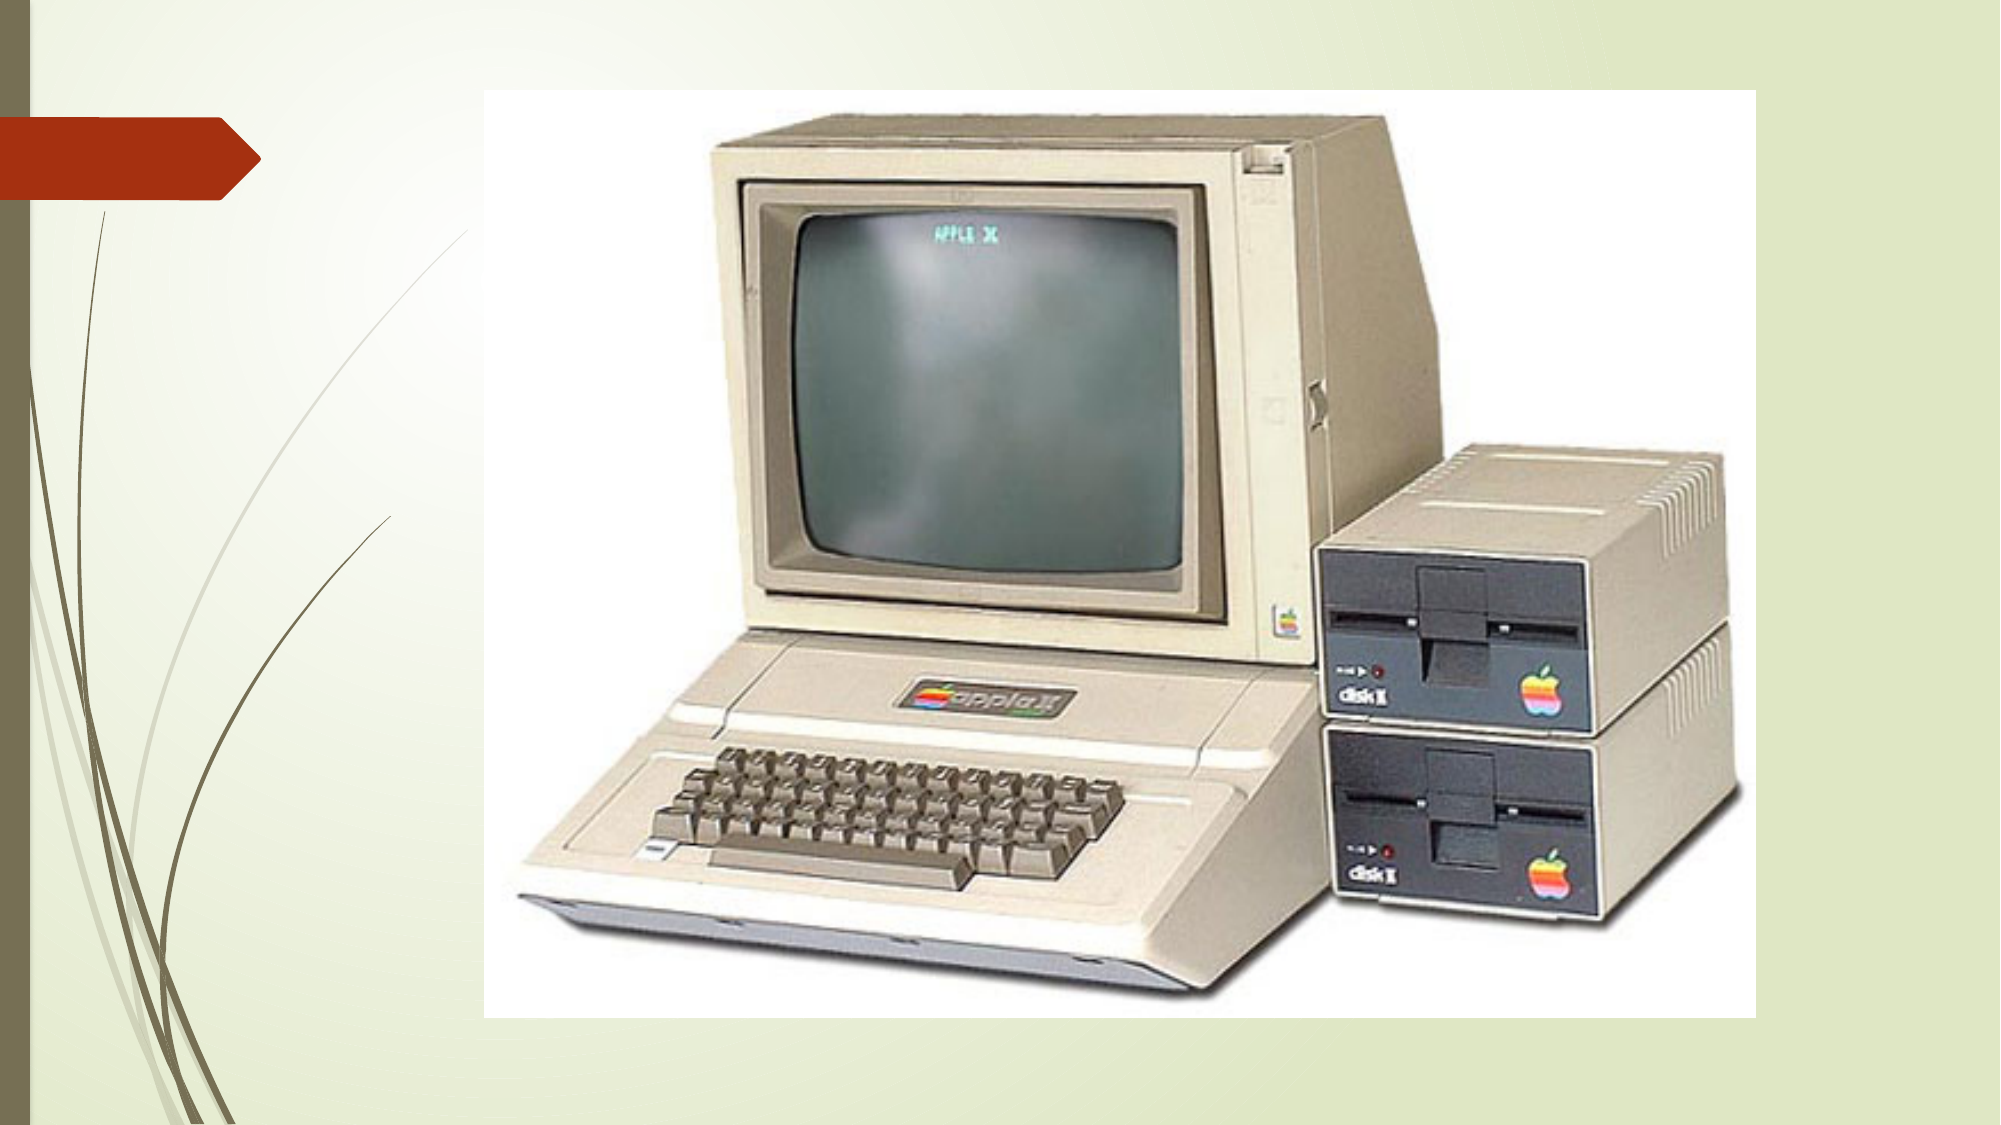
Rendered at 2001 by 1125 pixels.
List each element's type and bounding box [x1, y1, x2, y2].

picture [484, 90, 1756, 1019]
